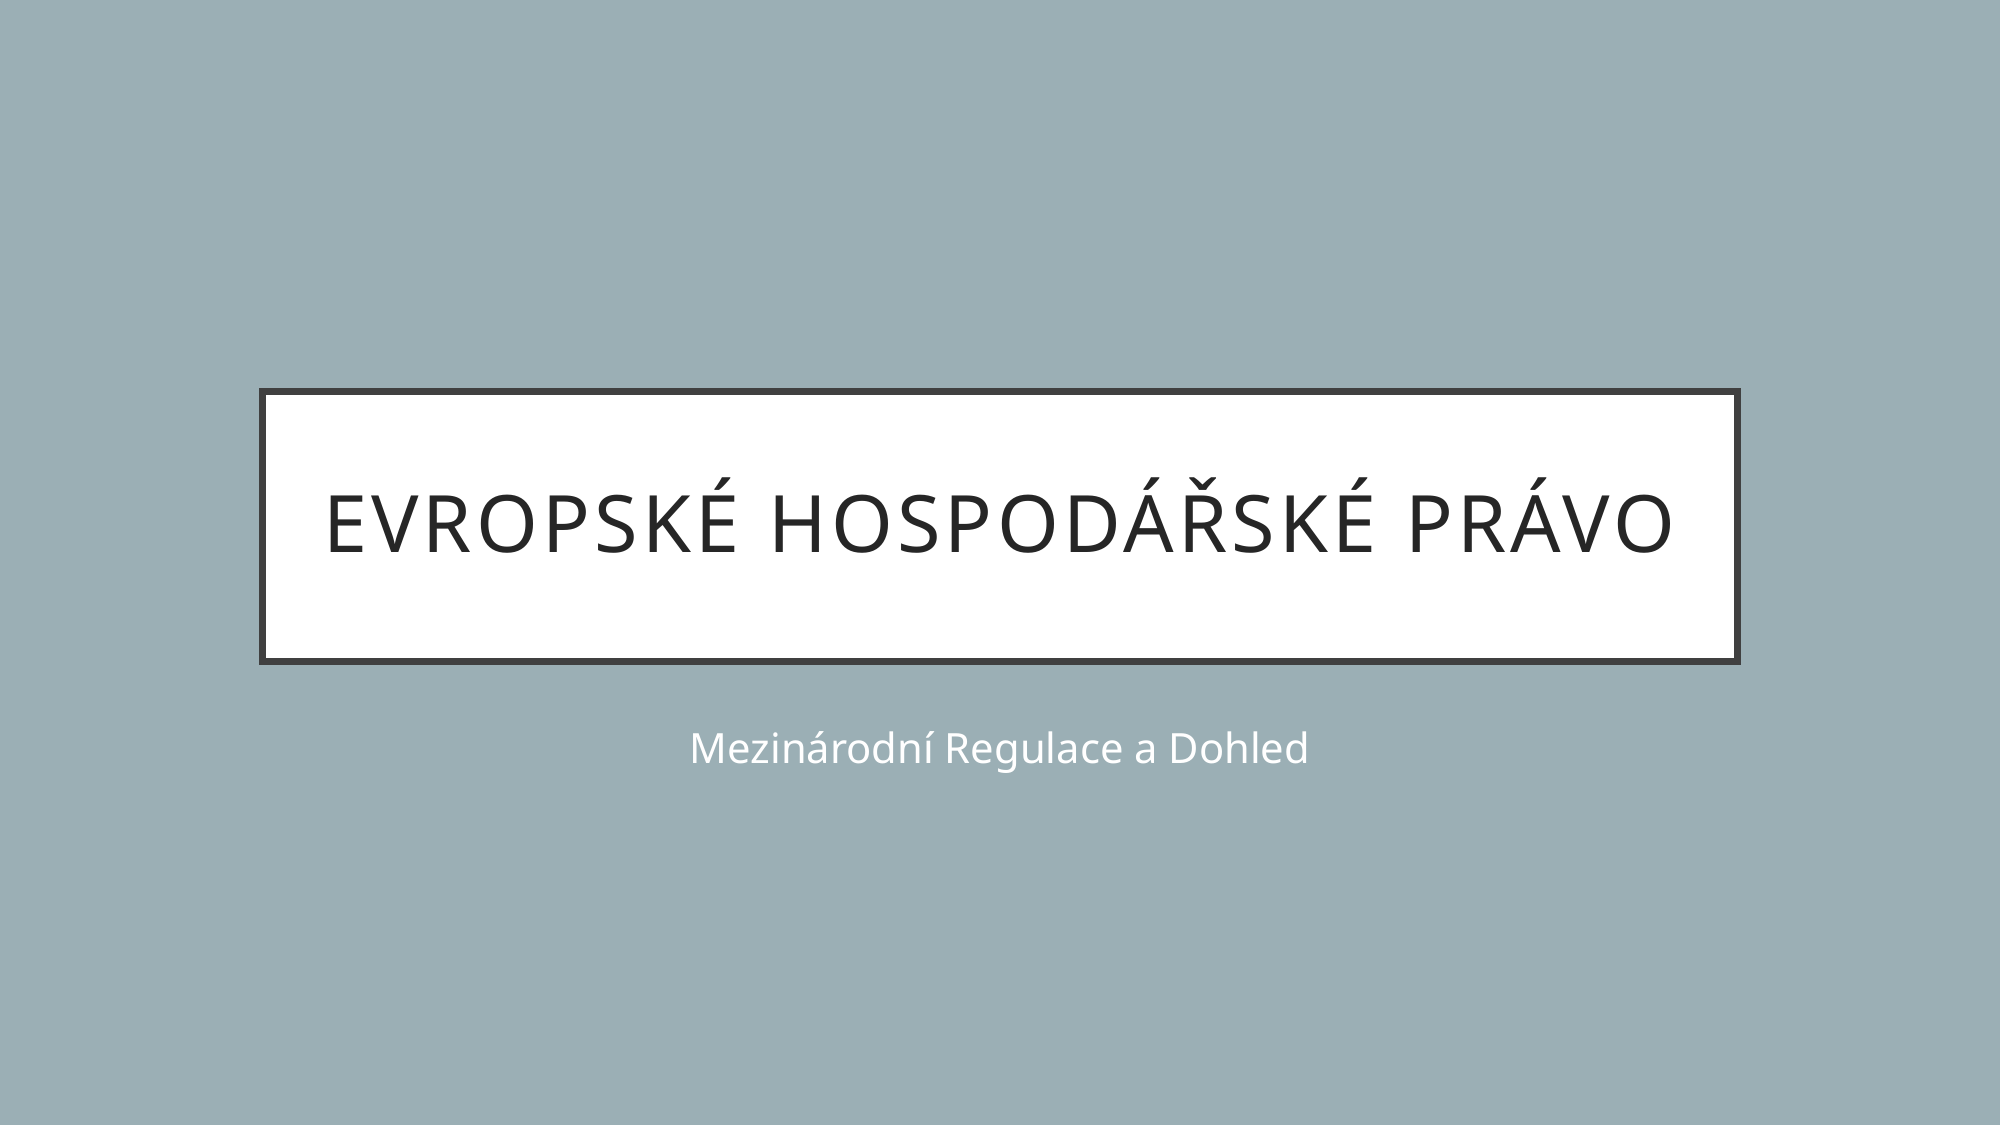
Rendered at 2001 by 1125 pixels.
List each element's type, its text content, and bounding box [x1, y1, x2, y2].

title Evropské hospodářské právo [259, 388, 1741, 665]
subtitle Mezinárodní Regulace a Dohled [442, 713, 1558, 918]
